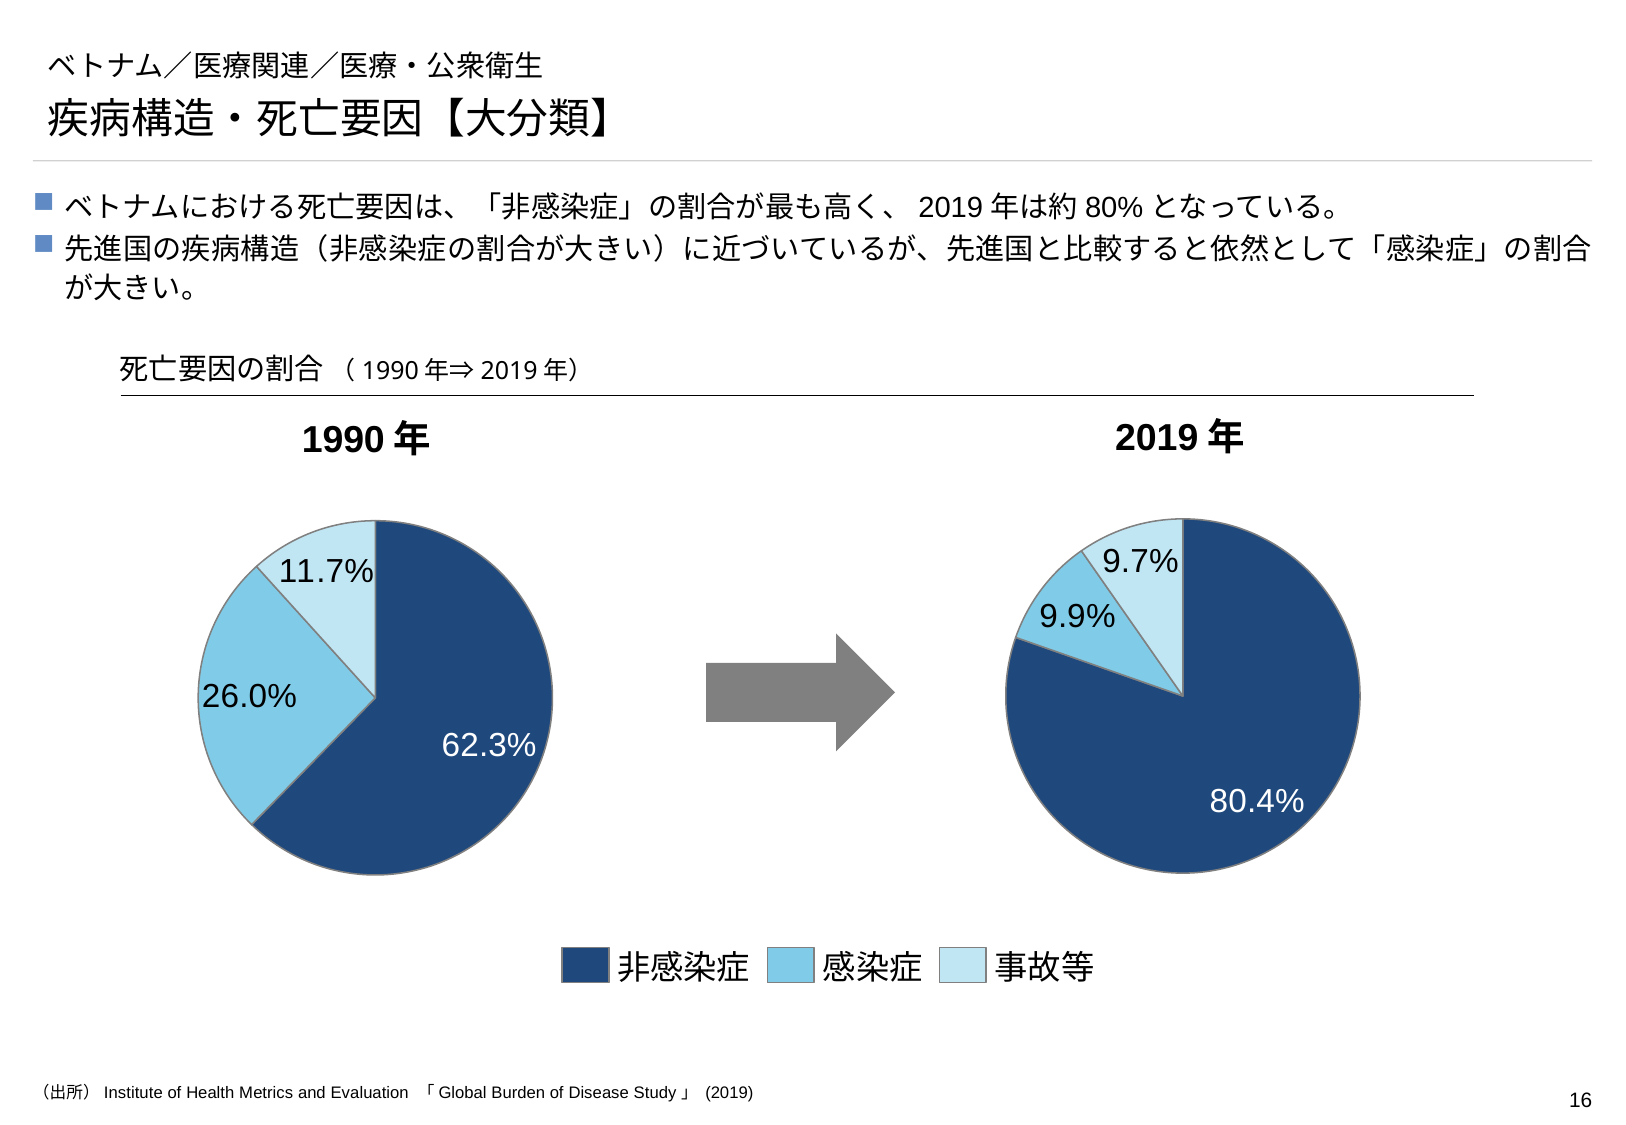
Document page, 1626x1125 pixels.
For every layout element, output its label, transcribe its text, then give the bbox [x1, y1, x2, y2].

text_box [767, 947, 815, 983]
list 疾病構造・死亡要因【大分類】 [32, 90, 1593, 149]
text_box [704, 631, 867, 754]
chart [64, 506, 686, 889]
text_box 2019年 [1100, 405, 1260, 466]
text_box [562, 947, 610, 983]
chart [872, 505, 1494, 888]
text_box 死亡要因の割合 （1990年⇒2019年） [119, 349, 722, 398]
text_box 事故等 [994, 946, 1095, 987]
text_box [939, 947, 987, 983]
text_box ベトナムにおける死亡要因は、「非感染症」の割合が最も高く、2019年は約80%となっている。 先進国の疾病構造（非感染症の割合が大きい）に近づいているが、先進国と比較すると依然として「感染症」の割合が大きい。 [32, 184, 1593, 304]
text_box （出所）Institute of Health Metrics and Evaluation 「Global Burden of Disease Study」 (2019) [32, 1082, 1486, 1106]
title ベトナム／医療関連／医療・公衆衛生 [32, 30, 1593, 90]
text_box 1990年 [287, 407, 446, 468]
text_box 感染症 [822, 946, 923, 987]
text_box 非感染症 [617, 946, 751, 987]
